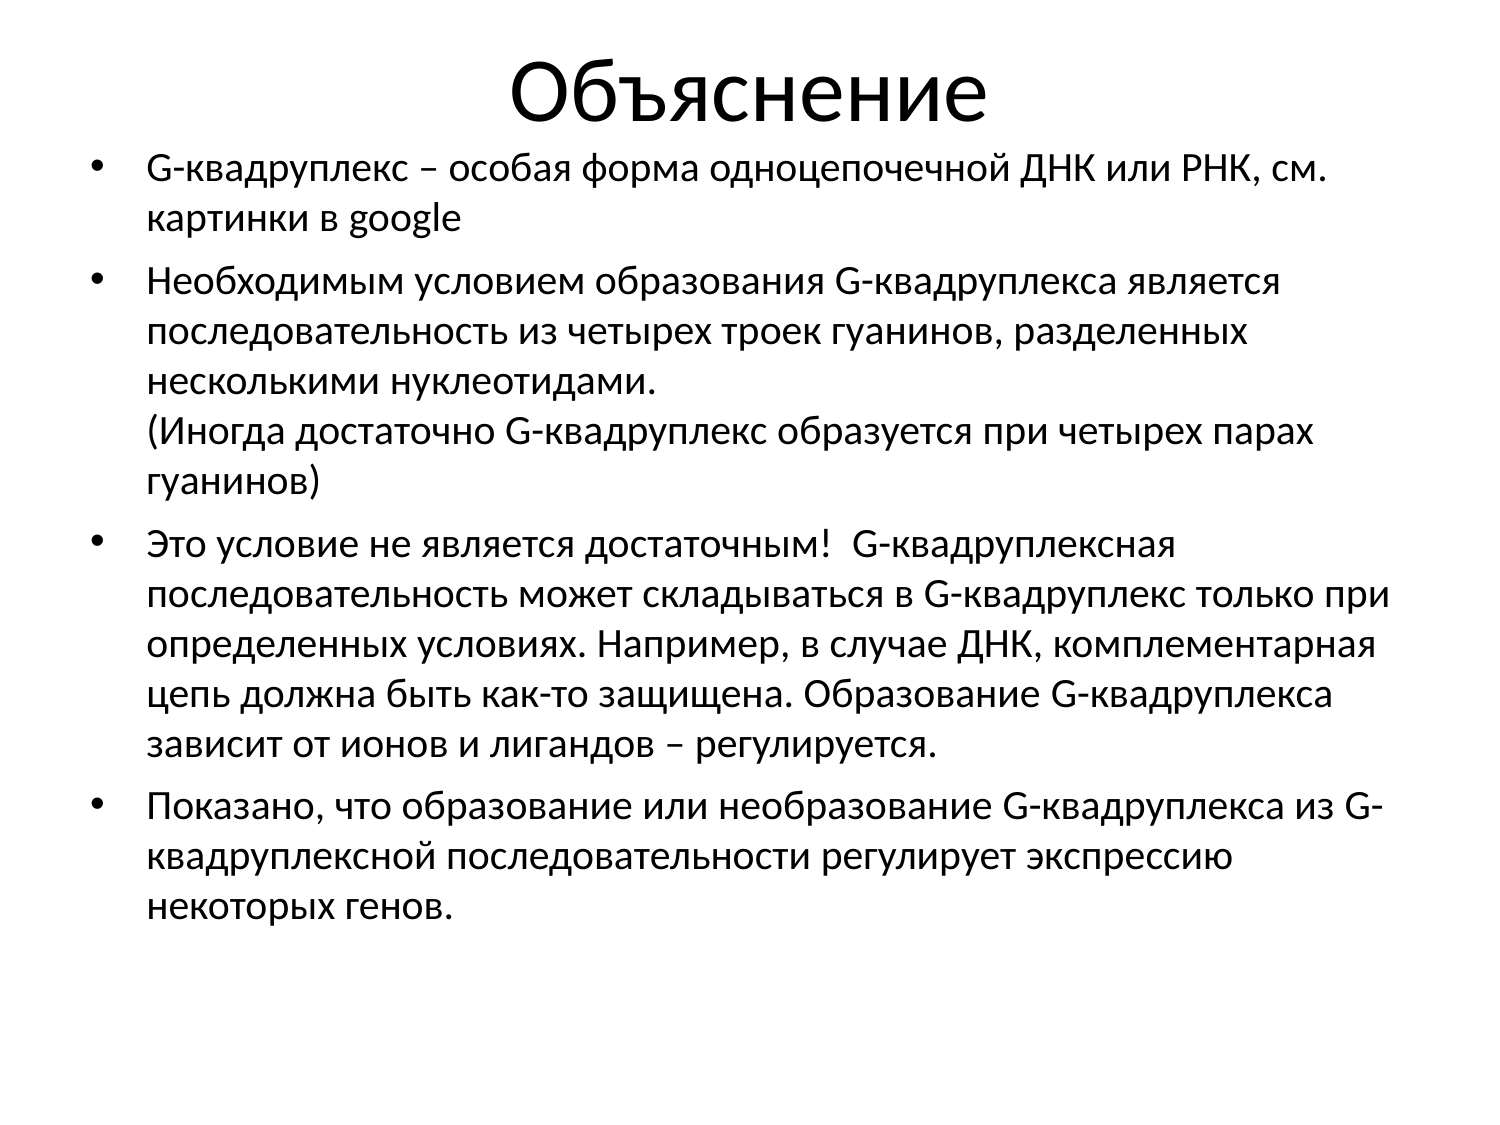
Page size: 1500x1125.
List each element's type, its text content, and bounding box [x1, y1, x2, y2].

title Объяснение [75, 16, 1425, 132]
list G-квадруплекс – особая форма одноцепочечной ДНК или РНК, см. картинки в google Необходимым условием образования G-квадруплекса является последовательность из четырех троек гуанинов, разделенных несколькими нуклеотидами. (Иногда достаточно G-квадруплекс образуется при четырех парах гуанинов) Это условие не является достаточным! G-квадруплексная последовательность может складываться в G-квадруплекс только при определенных условиях. Например, в случае ДНК, комплементарная цепь должна быть как-то защищена. Образование G-квадруплекса зависит от ионов и лигандов – регулируется. Показано, что образование или необразование G-квадруплекса из G-квадруплексной последовательности регулирует экспрессию некоторых генов. [75, 132, 1425, 1050]
